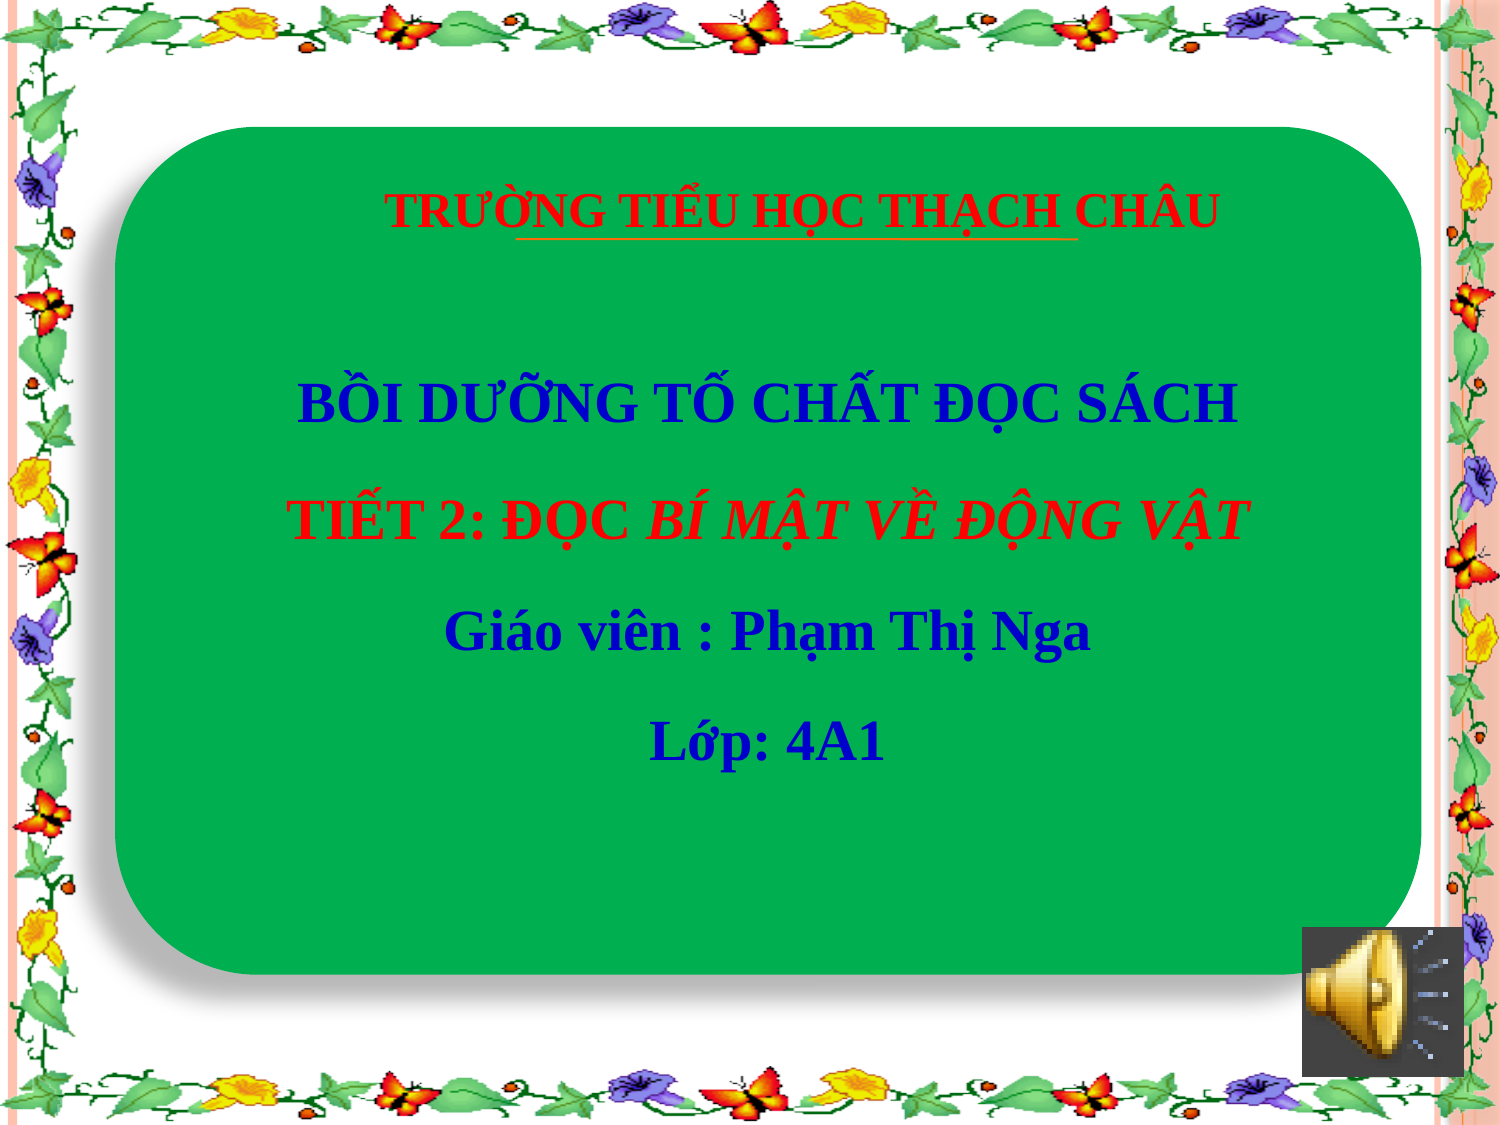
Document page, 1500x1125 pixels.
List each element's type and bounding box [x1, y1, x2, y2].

picture [1300, 925, 1466, 1079]
text_box [0, 0, 1500, 1125]
